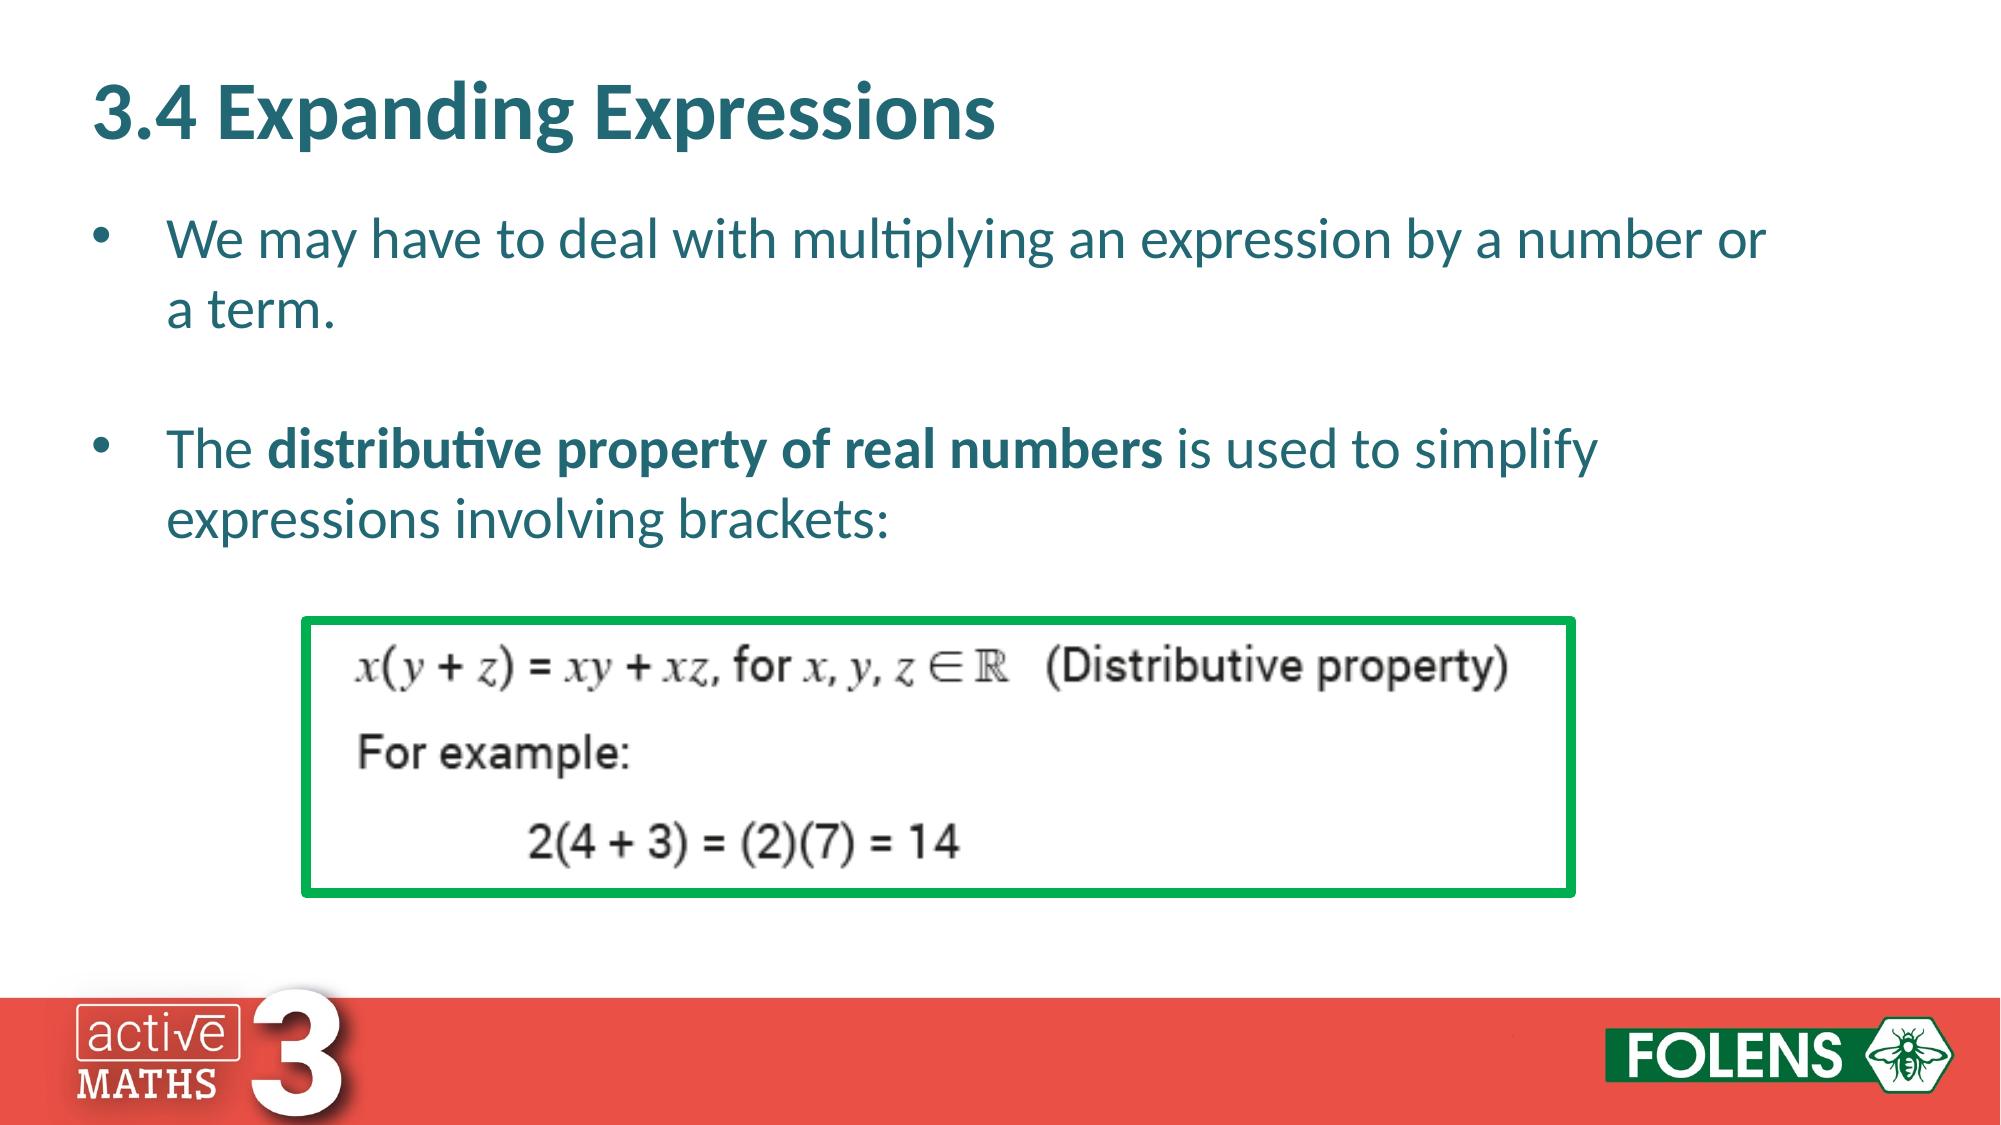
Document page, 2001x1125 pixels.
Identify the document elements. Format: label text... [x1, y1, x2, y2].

picture [0, 0, 2001, 1125]
text_box We may have to deal with multiplying an expression by a number or a term. The distributive property of real numbers is used to simplify expressions involving brackets: [75, 192, 1801, 889]
text_box 3.4 Expanding Expressions [75, 59, 1801, 162]
